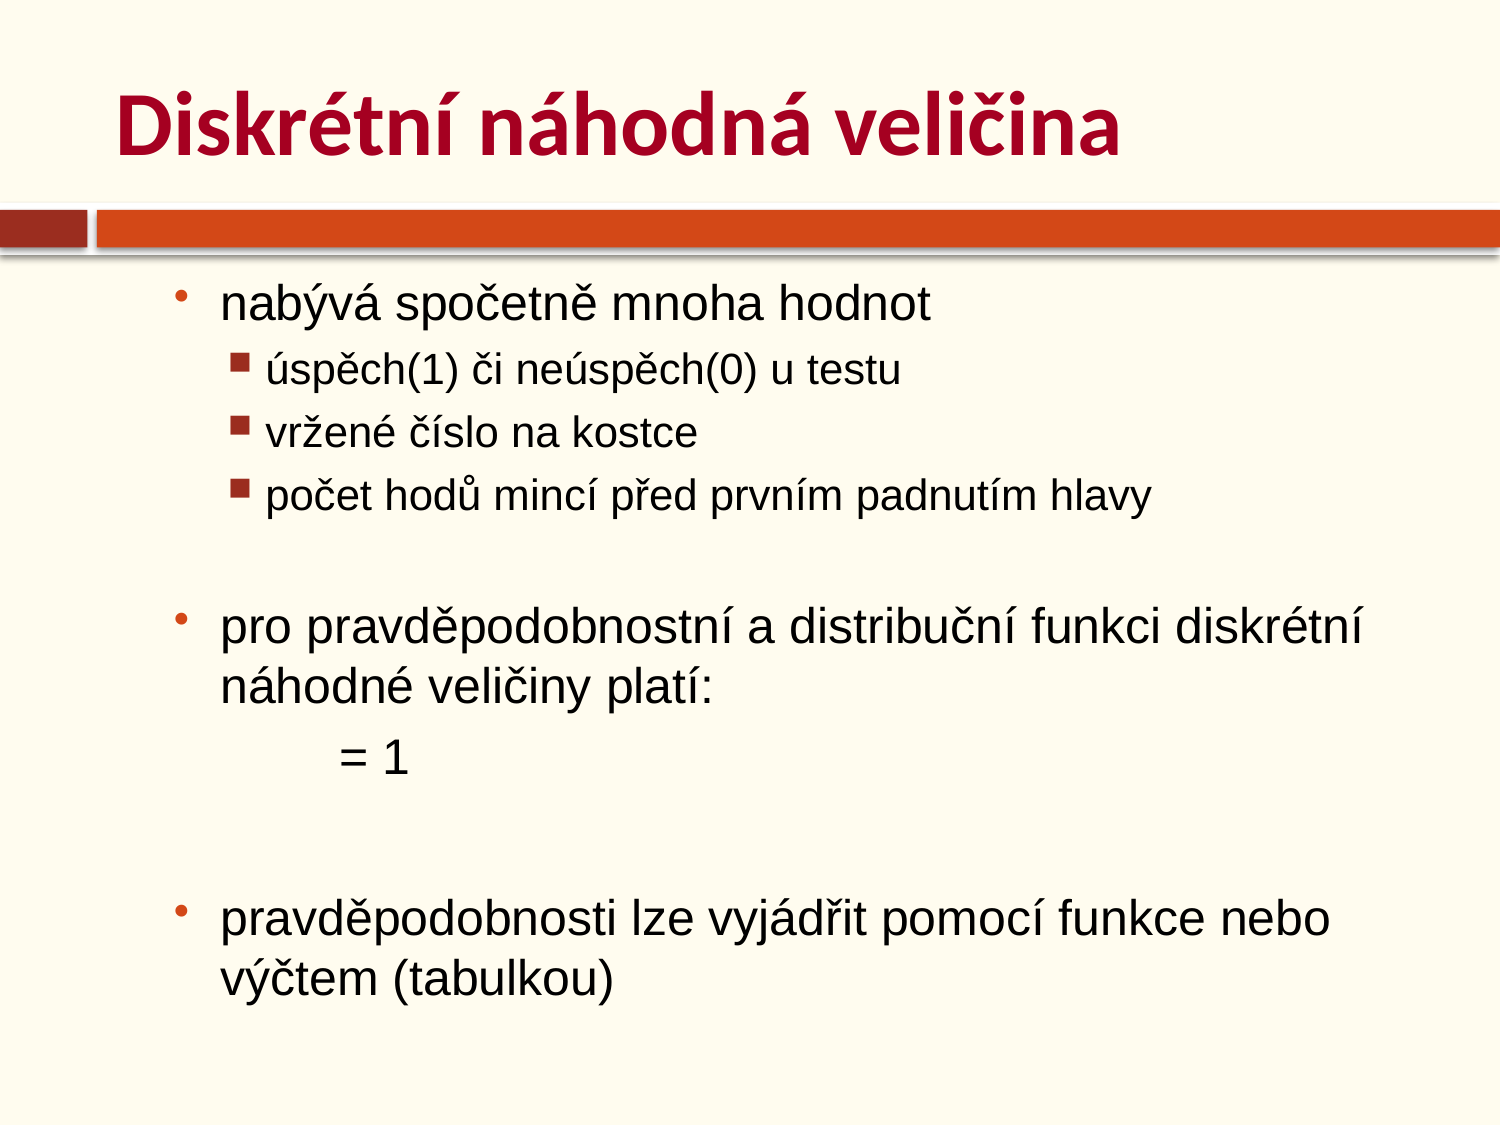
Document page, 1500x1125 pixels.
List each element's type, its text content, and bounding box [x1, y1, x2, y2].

title Diskrétní náhodná veličina [100, 37, 1439, 201]
